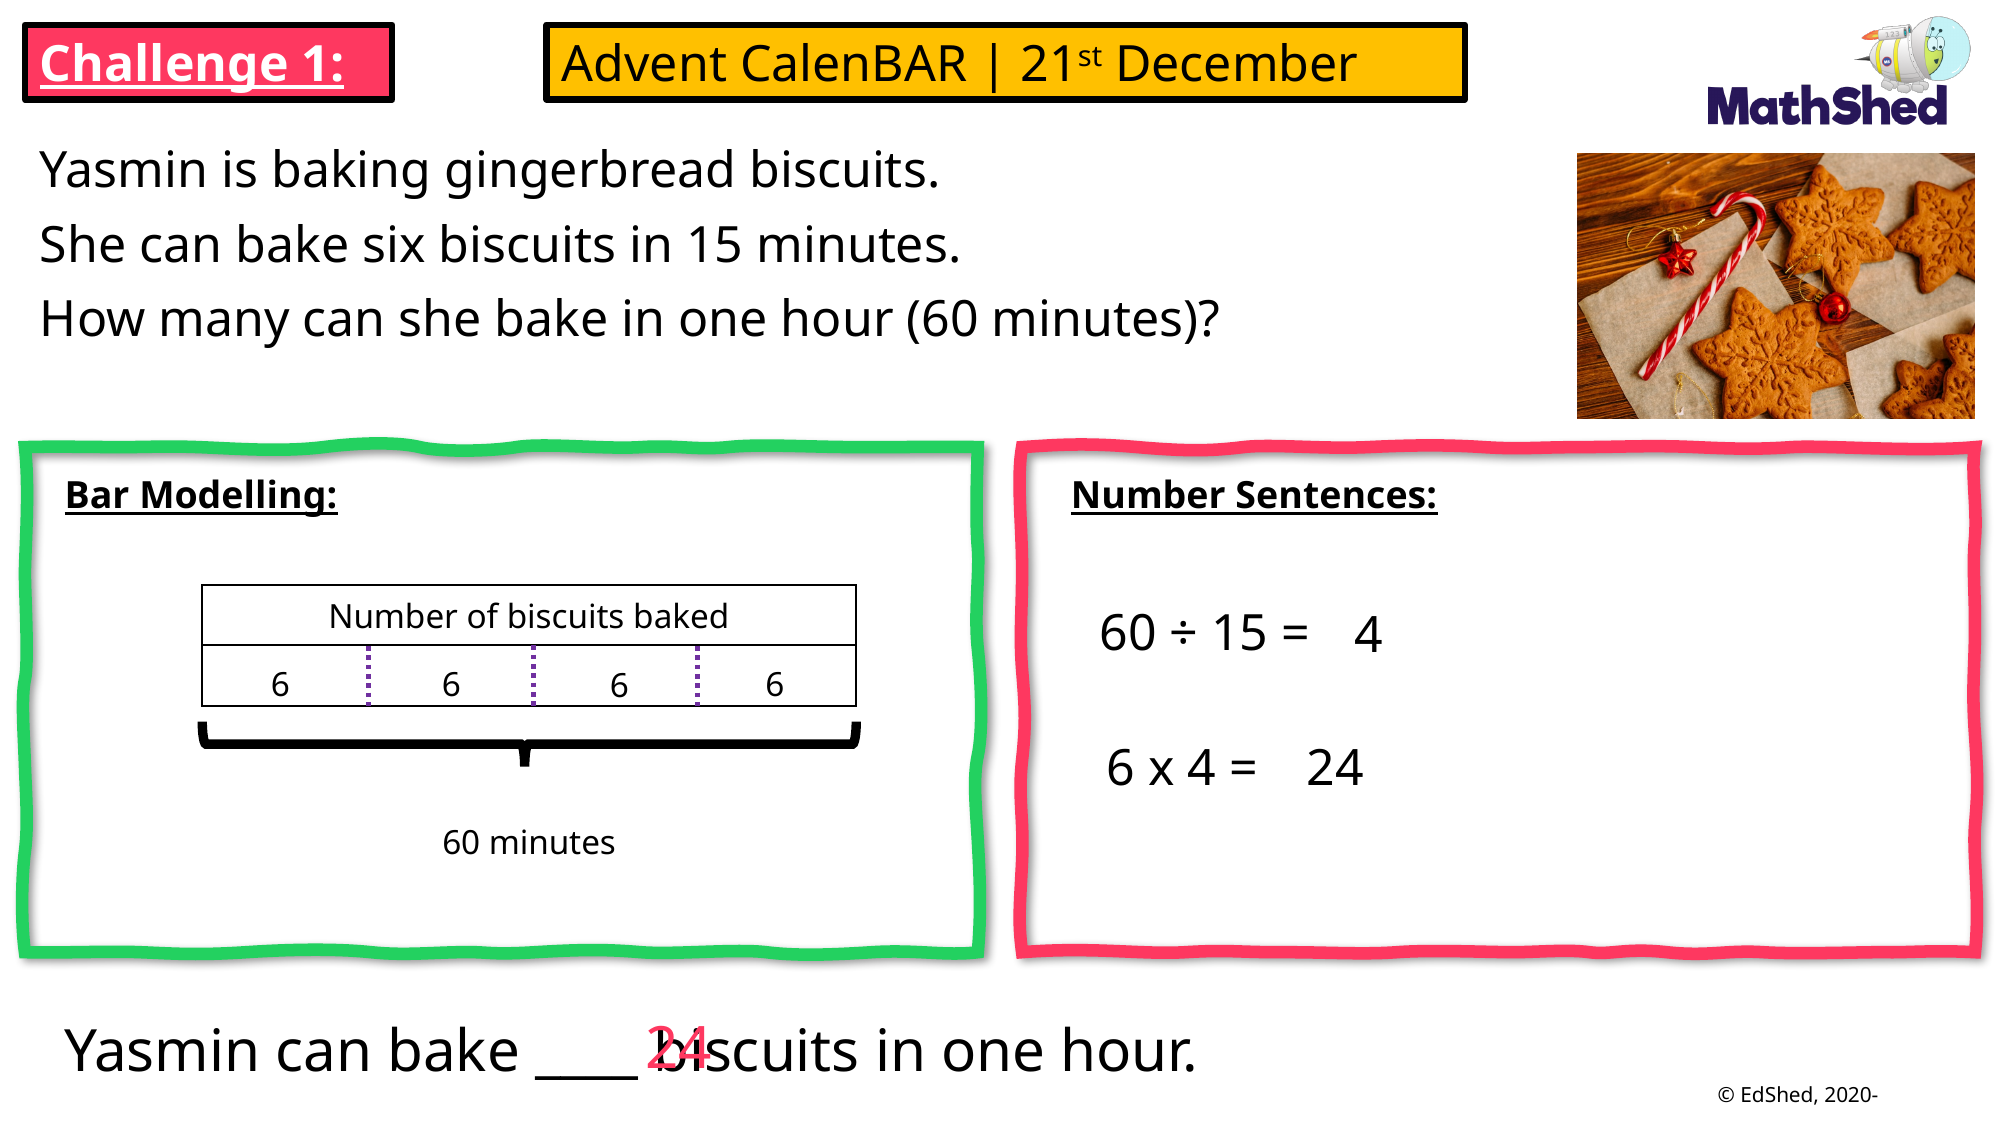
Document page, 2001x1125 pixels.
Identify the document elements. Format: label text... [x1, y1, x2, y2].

text_box [201, 721, 857, 767]
text_box [512, 646, 559, 707]
text_box [21, 442, 983, 956]
text_box 4 [1340, 564, 1399, 670]
text_box [835, 646, 857, 707]
text_box 6 [559, 636, 680, 712]
text_box [201, 646, 220, 707]
picture [1708, 0, 1975, 125]
subtitle Advent CalenBAR | 21st December [546, 24, 1465, 100]
text_box [698, 646, 715, 707]
text_box 60 minutes [408, 793, 651, 869]
text_box [369, 646, 391, 707]
text_box 6 [391, 635, 512, 711]
text_box [341, 646, 368, 707]
text_box Challenge 1: [24, 24, 393, 100]
text_box 6 [220, 635, 341, 711]
text_box 6 x 4 = [1092, 697, 1286, 803]
text_box 60 ÷ 15 = [1084, 563, 1338, 669]
text_box Yasmin can bake ____ biscuits in one hour. [49, 996, 1907, 1109]
picture [1577, 153, 1976, 419]
text_box [680, 646, 697, 707]
text_box Yasmin is baking gingerbread biscuits. She can bake six biscuits in 15 minutes. How many can she bake in one hour (60 minutes)? [24, 136, 1660, 451]
text_box 24 [1292, 697, 1379, 803]
text_box Bar Modelling: [49, 464, 353, 524]
text_box [1018, 443, 1979, 955]
text_box 6 [715, 636, 835, 711]
text_box Number of biscuits baked [201, 584, 857, 646]
text_box 24 [609, 967, 749, 1088]
text_box © EdShed, 2020- [1702, 1077, 2000, 1123]
